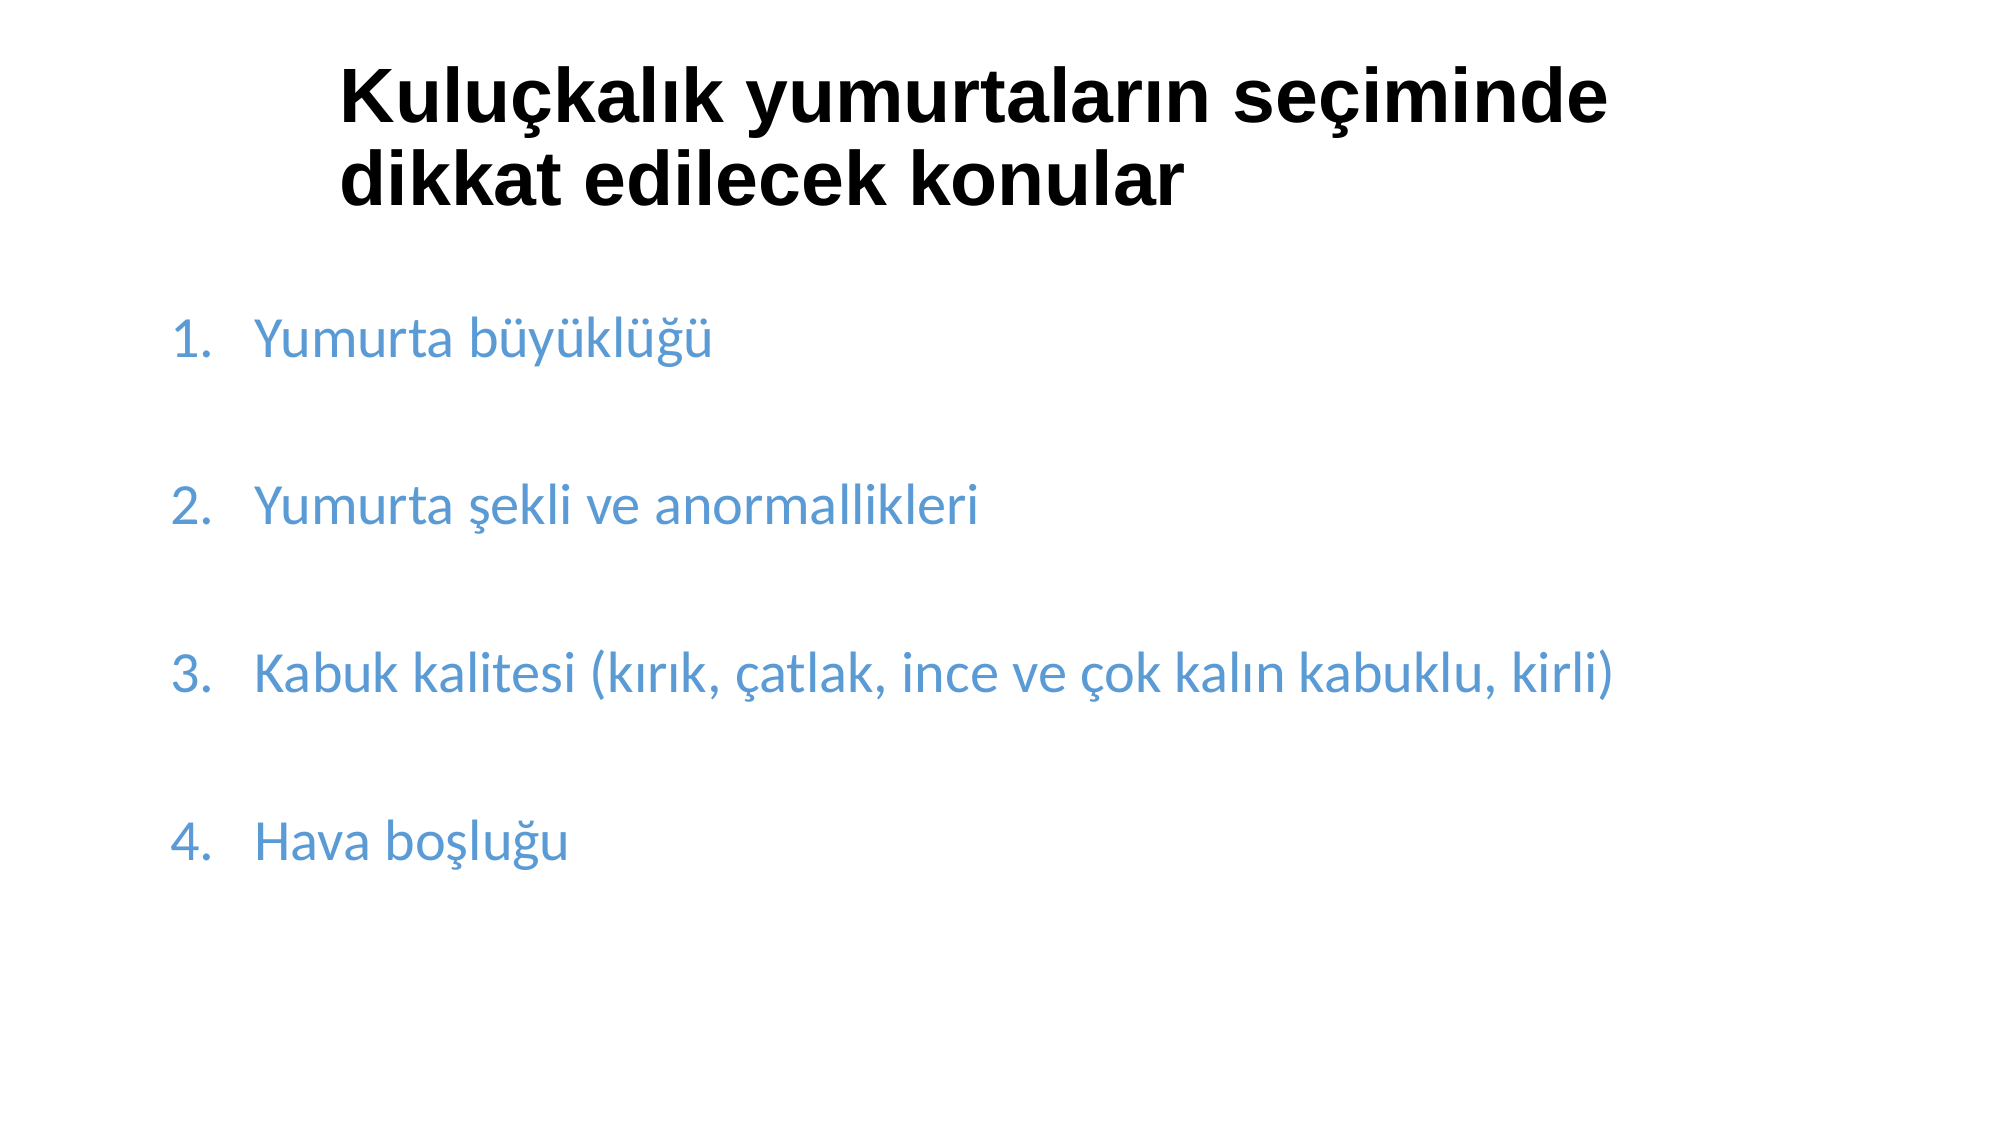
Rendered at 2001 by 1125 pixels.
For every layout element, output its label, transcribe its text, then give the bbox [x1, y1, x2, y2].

title Kuluçkalık yumurtaların seçiminde dikkat edilecek konular [324, 45, 1675, 233]
list Yumurta büyüklüğü Yumurta şekli ve anormallikleri Kabuk kalitesi (kırık, çatlak, ince ve çok kalın kabuklu, kirli) Hava boşluğu [137, 299, 1863, 1014]
